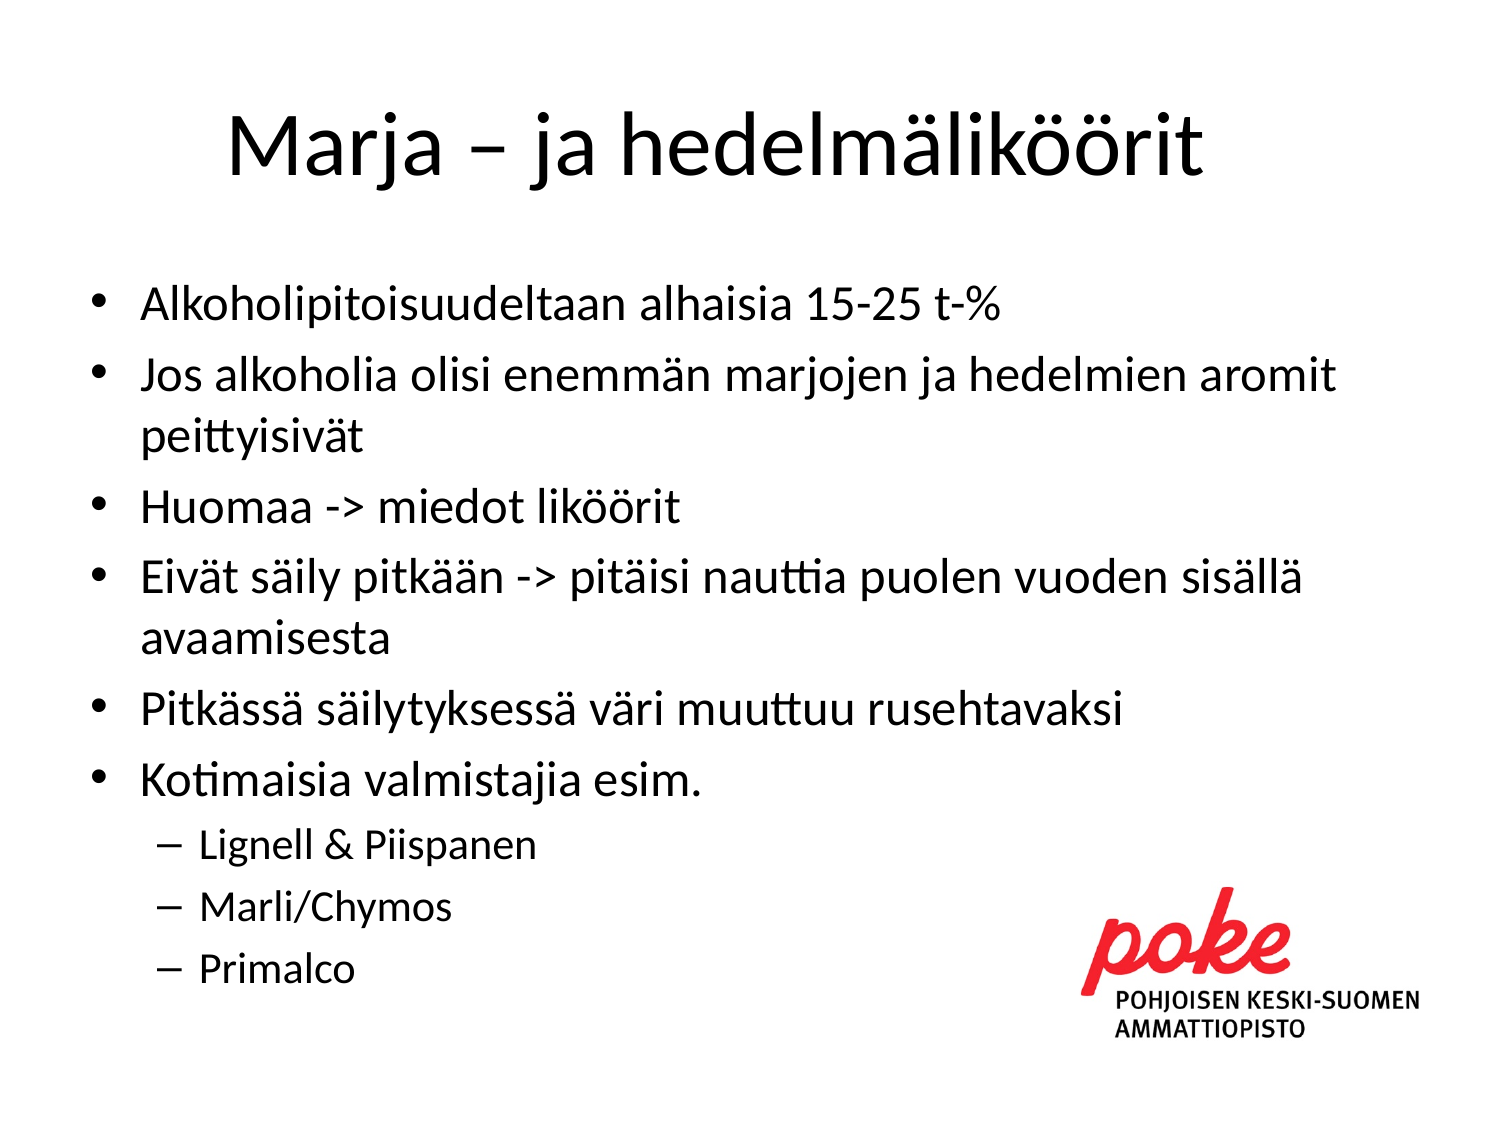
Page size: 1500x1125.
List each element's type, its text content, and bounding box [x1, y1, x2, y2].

title Marja – ja hedelmäliköörit [75, 45, 1425, 233]
list Alkoholipitoisuudeltaan alhaisia 15-25 t-% Jos alkoholia olisi enemmän marjojen ja hedelmien aromit peittyisivät Huomaa -> miedot liköörit Eivät säily pitkään -> pitäisi nauttia puolen vuoden sisällä avaamisesta Pitkässä säilytyksessä väri muuttuu rusehtavaksi Kotimaisia valmistajia esim. Lignell & Piispanen Marli/Chymos Primalco [75, 262, 1425, 1005]
picture [1069, 881, 1425, 1048]
